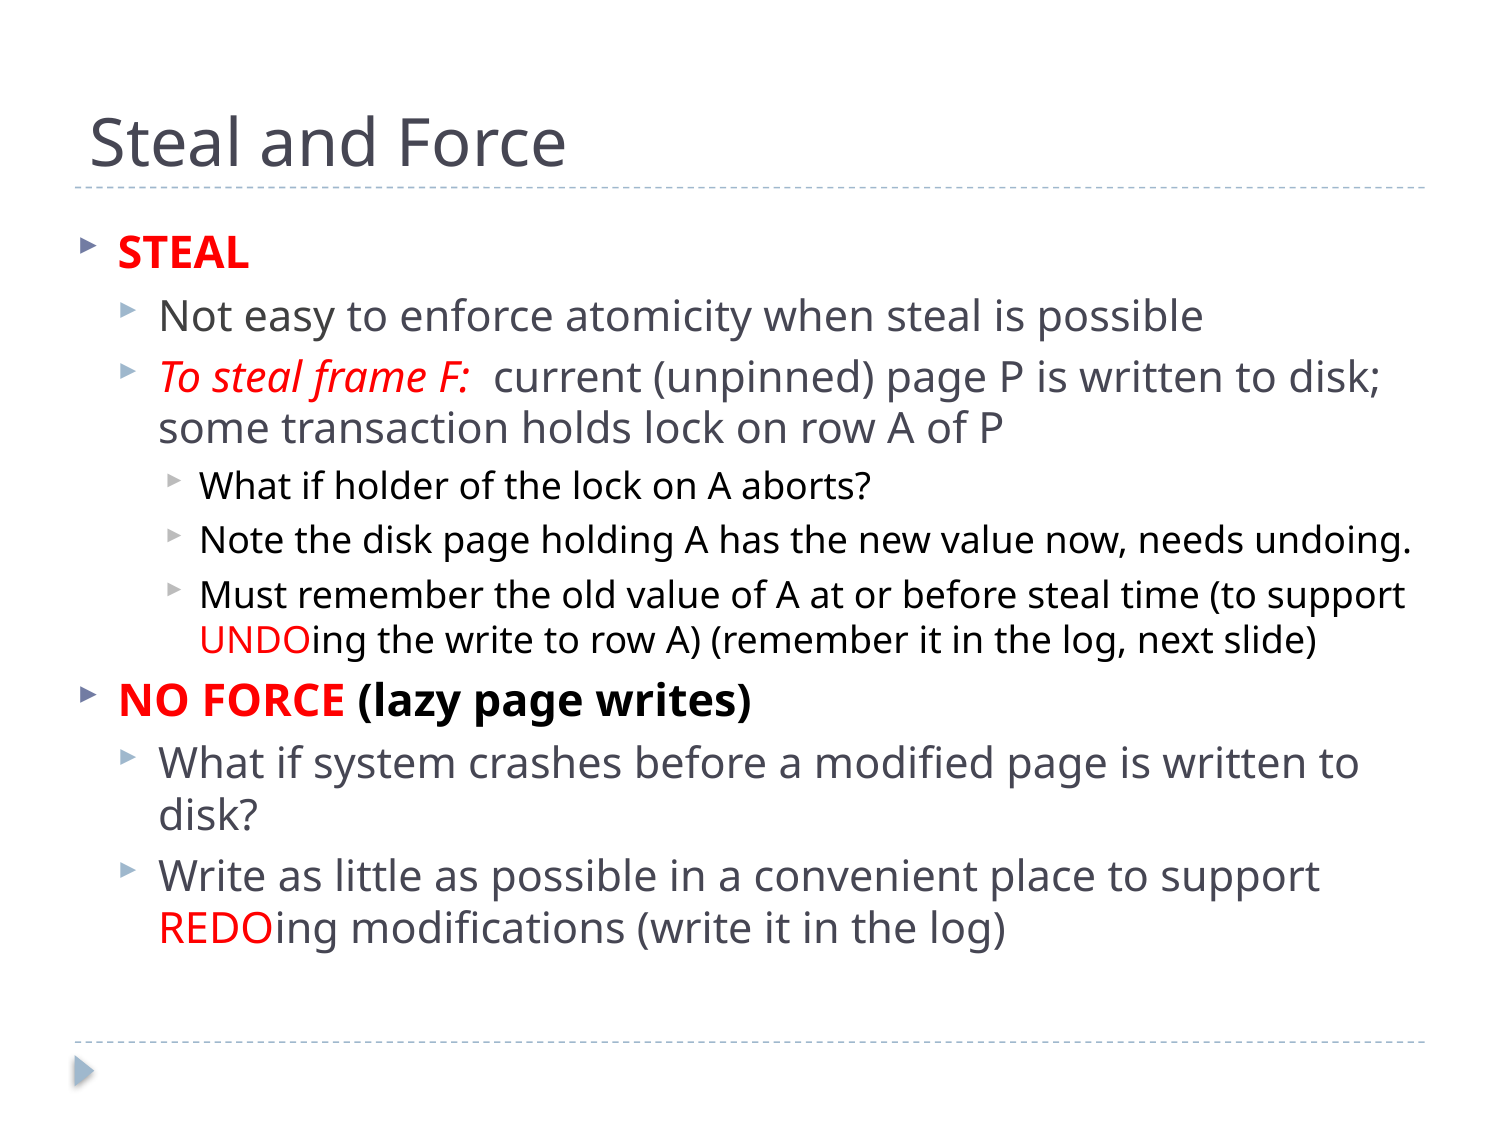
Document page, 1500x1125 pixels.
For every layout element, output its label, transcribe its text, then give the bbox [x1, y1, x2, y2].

title Steal and Force [75, 24, 1425, 188]
text_box [512, 1025, 988, 1100]
list STEAL Not easy to enforce atomicity when steal is possible To steal frame F: current (unpinned) page P is written to disk; some transaction holds lock on row A of P What if holder of the lock on A aborts? Note the disk page holding A has the new value now, needs undoing. Must remember the old value of A at or before steal time (to support UNDOing the write to row A) (remember it in the log, next slide) NO FORCE (lazy page writes) What if system crashes before a modified page is written to disk? Write as little as possible in a convenient place to support REDOing modifications (write it in the log) [62, 212, 1450, 1025]
text_box [112, 1025, 425, 1100]
